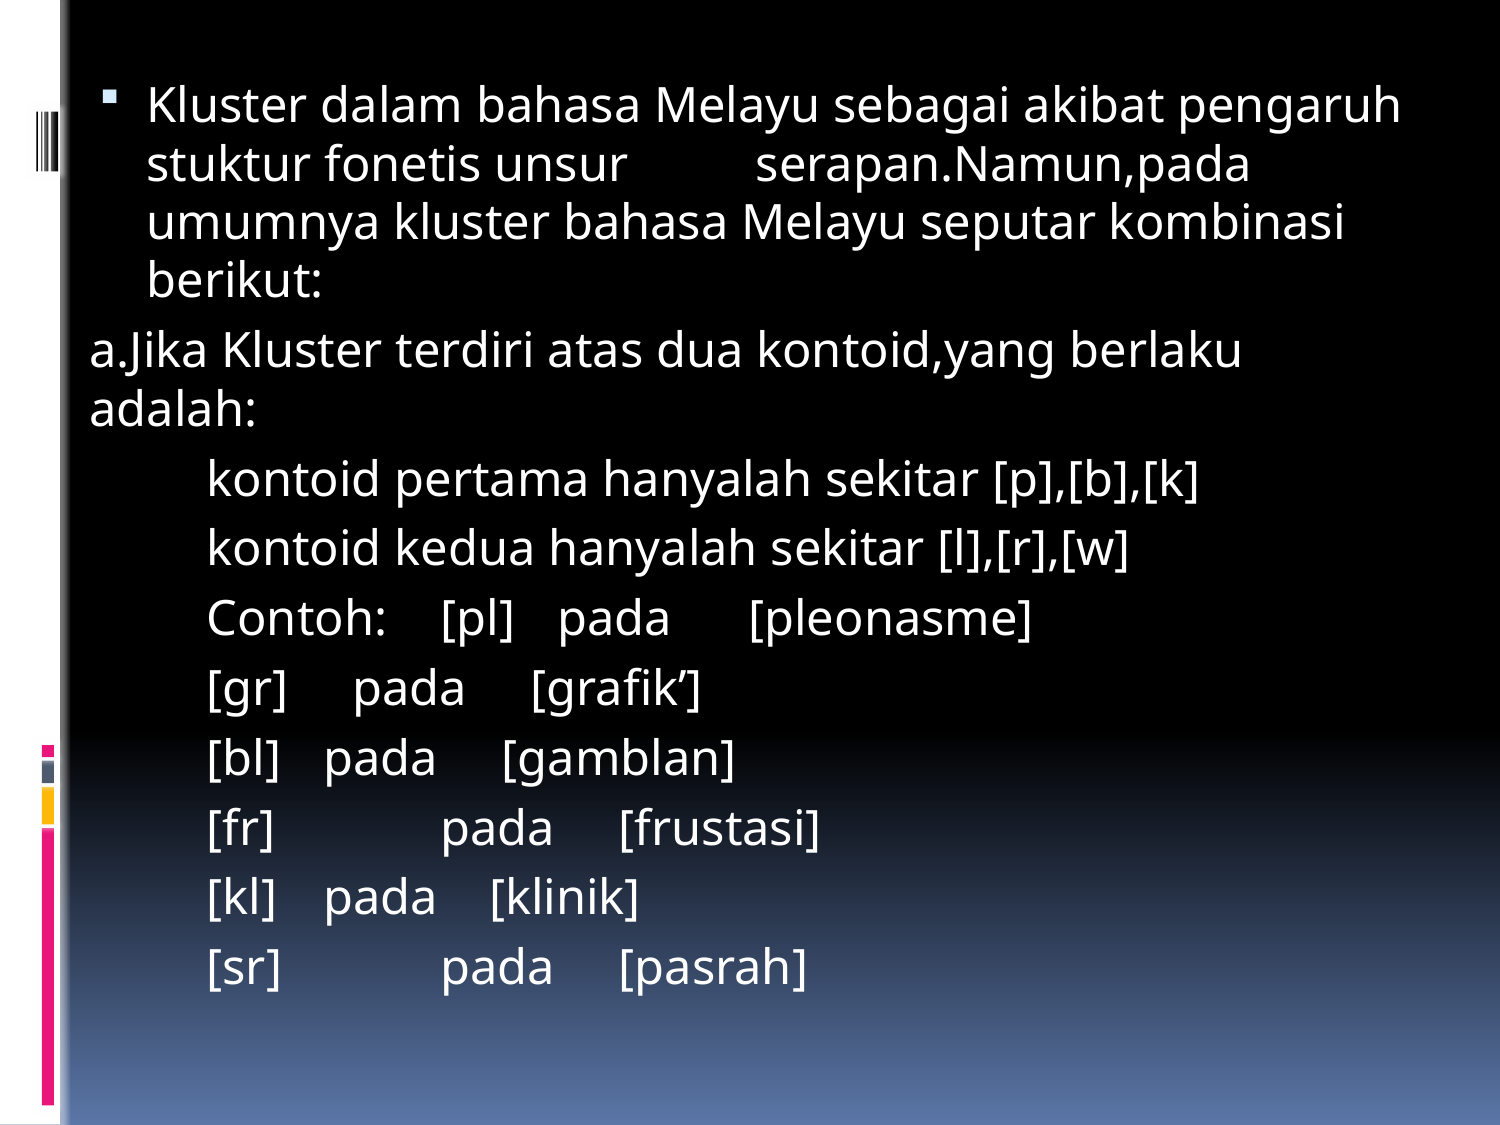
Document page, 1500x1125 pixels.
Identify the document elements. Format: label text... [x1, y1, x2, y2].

list Kluster dalam bahasa Melayu sebagai akibat pengaruh stuktur fonetis unsur serapan.Namun,pada umumnya kluster bahasa Melayu seputar kombinasi berikut: a.Jika Kluster terdiri atas dua kontoid,yang berlaku adalah: kontoid pertama hanyalah sekitar [p],[b],[k] kontoid kedua hanyalah sekitar [l],[r],[w] Contoh: [pl] pada [pleonasme] [gr] pada [grafik’] [bl] pada [gamblan] [fr] pada [frustasi] [kl] pada [klinik] [sr] pada [pasrah] [75, 66, 1425, 1005]
